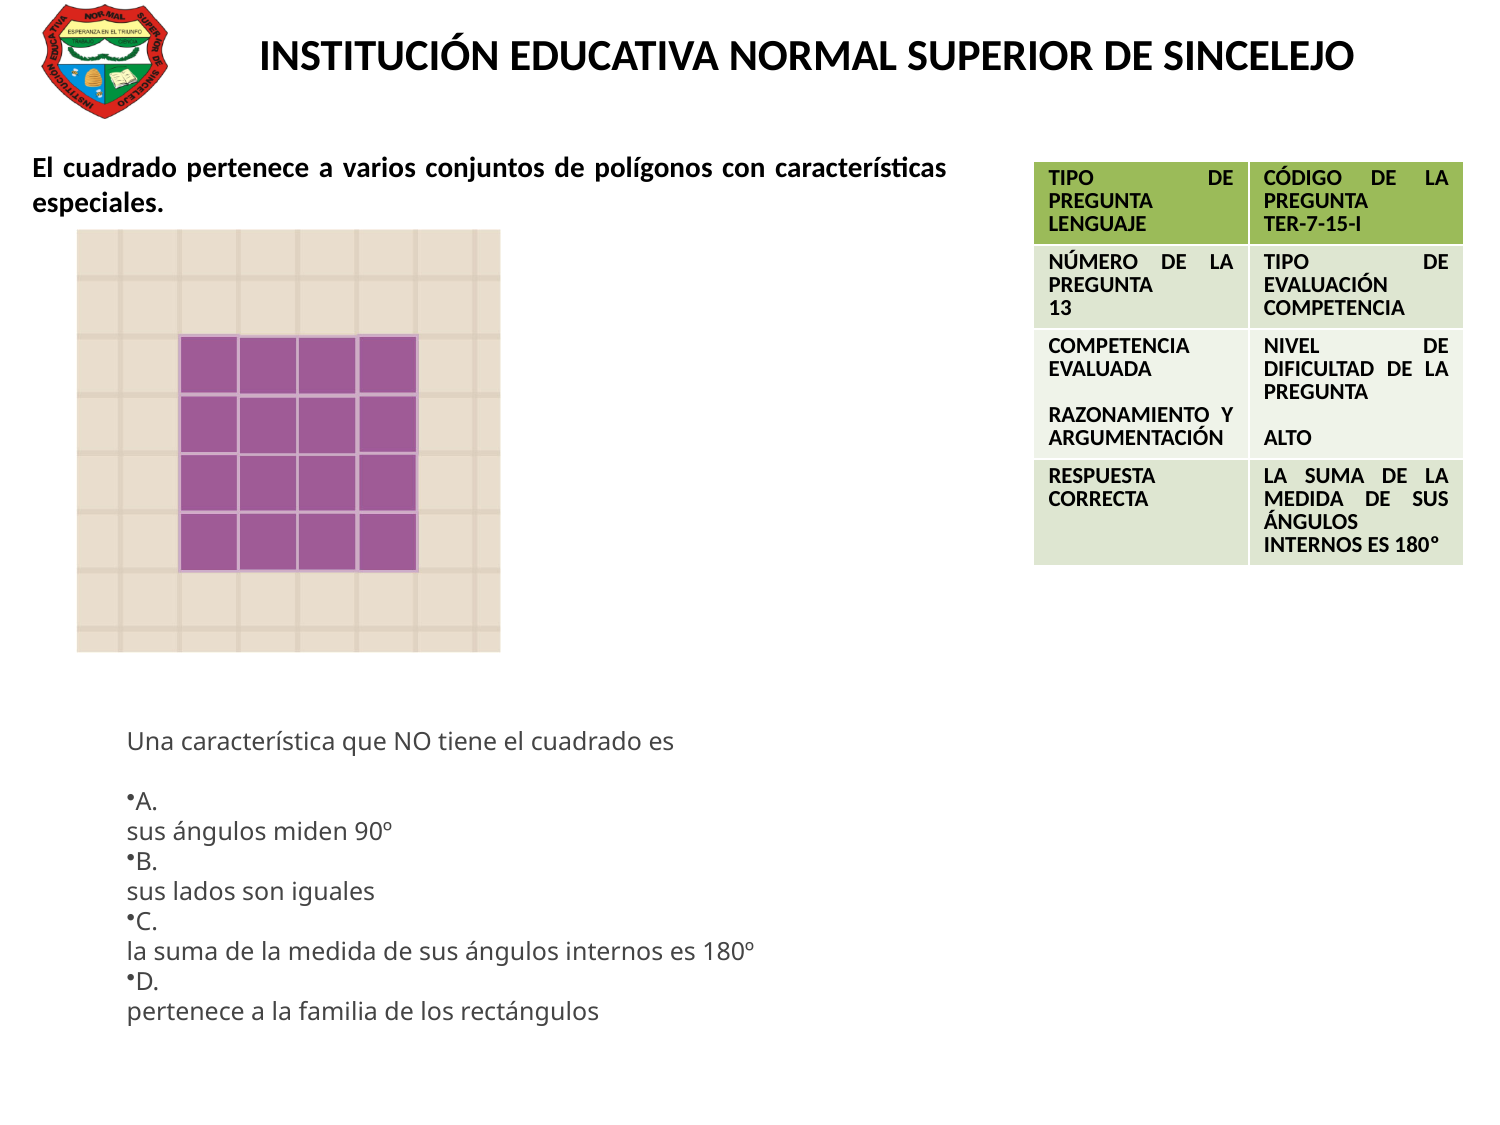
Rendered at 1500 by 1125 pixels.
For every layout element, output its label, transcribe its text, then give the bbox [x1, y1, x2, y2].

picture [41, 3, 168, 119]
table_cell COMPETENCIA EVALUADA RAZONAMIENTO Y ARGUMENTACIÓN [1034, 330, 1248, 458]
table_cell LA SUMA DE LA MEDIDA DE SUS ÁNGULOS INTERNOS ES 180º [1250, 460, 1463, 565]
table_header TIPO DE PREGUNTA LENGUAJE [1034, 162, 1248, 244]
text_box El cuadrado pertenece a varios conjuntos de polígonos con características especiales. [17, 141, 963, 226]
title INSTITUCIÓN EDUCATIVA NORMAL SUPERIOR DE SINCELEJO [170, 4, 1446, 102]
table_cell NIVEL DE DIFICULTAD DE LA PREGUNTA ALTO [1250, 330, 1463, 458]
table_cell TIPO DE EVALUACIÓN COMPETENCIA [1250, 246, 1463, 328]
table_cell NÚMERO DE LA PREGUNTA 13 [1034, 246, 1248, 328]
table_header CÓDIGO DE LA PREGUNTA TER-7-15-I [1250, 162, 1463, 244]
table_cell RESPUESTA CORRECTA [1034, 460, 1248, 565]
picture [76, 228, 501, 653]
text_box Una característica que NO tiene el cuadrado es A. sus ángulos miden 90º B. sus lados son iguales C. la suma de la medida de sus ángulos internos es 180º D. pertenece a la familia de los rectángulos [126, 694, 1042, 1071]
